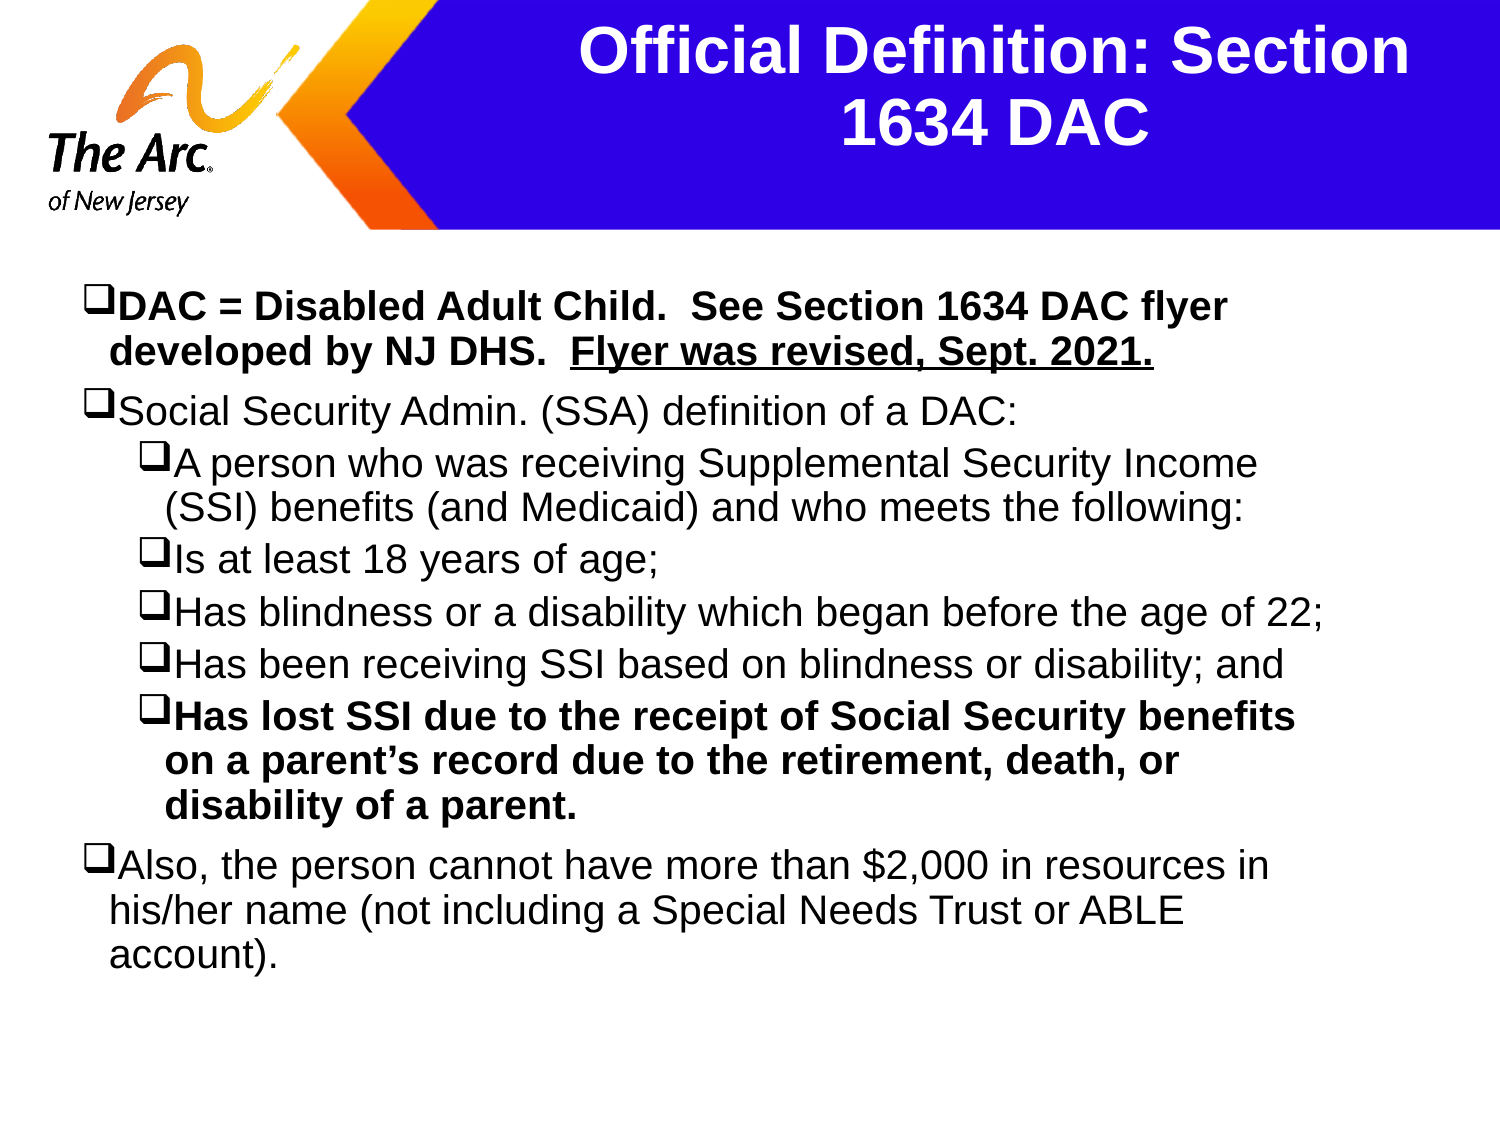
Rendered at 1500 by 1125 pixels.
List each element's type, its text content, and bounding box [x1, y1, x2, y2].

title Official Definition: Section 1634 DAC [517, 8, 1474, 226]
list DAC = Disabled Adult Child. See Section 1634 DAC flyer developed by NJ DHS. Flyer was revised, Sept. 2021. Social Security Admin. (SSA) definition of a DAC: A person who was receiving Supplemental Security Income (SSI) benefits (and Medicaid) and who meets the following: Is at least 18 years of age; Has blindness or a disability which began before the age of 22; Has been receiving SSI based on blindness or disability; and Has lost SSI due to the receipt of Social Security benefits on a parent’s record due to the retirement, death, or disability of a parent. Also, the person cannot have more than $2,000 in resources in his/her name (not including a Special Needs Trust or ABLE account). [65, 277, 1360, 992]
picture [12, 0, 1500, 230]
